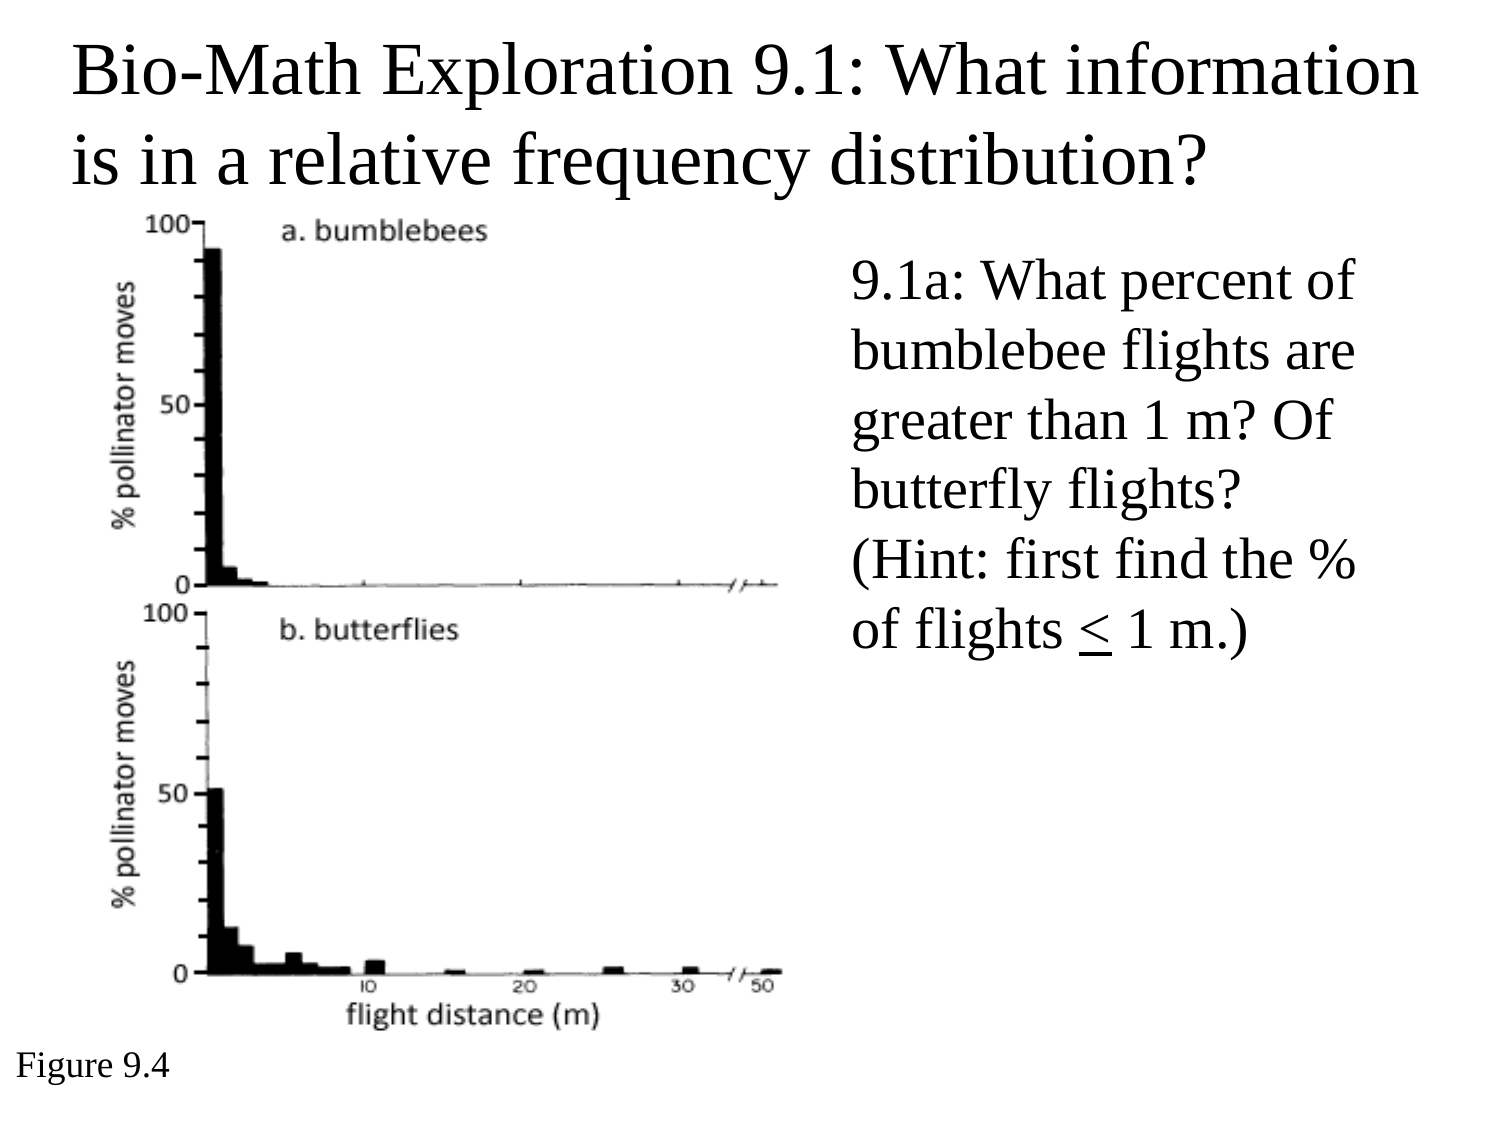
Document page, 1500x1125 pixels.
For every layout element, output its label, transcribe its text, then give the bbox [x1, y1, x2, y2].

text_box Figure 9.4 [0, 1032, 195, 1092]
picture [97, 202, 798, 1033]
text_box 9.1a: What percent of bumblebee flights are greater than 1 m? Of butterfly flights? (Hint: first find the % of flights < 1 m.) [836, 233, 1397, 668]
text_box Bio-Math Exploration 9.1: What information is in a relative frequency distribution? [56, 12, 1500, 208]
